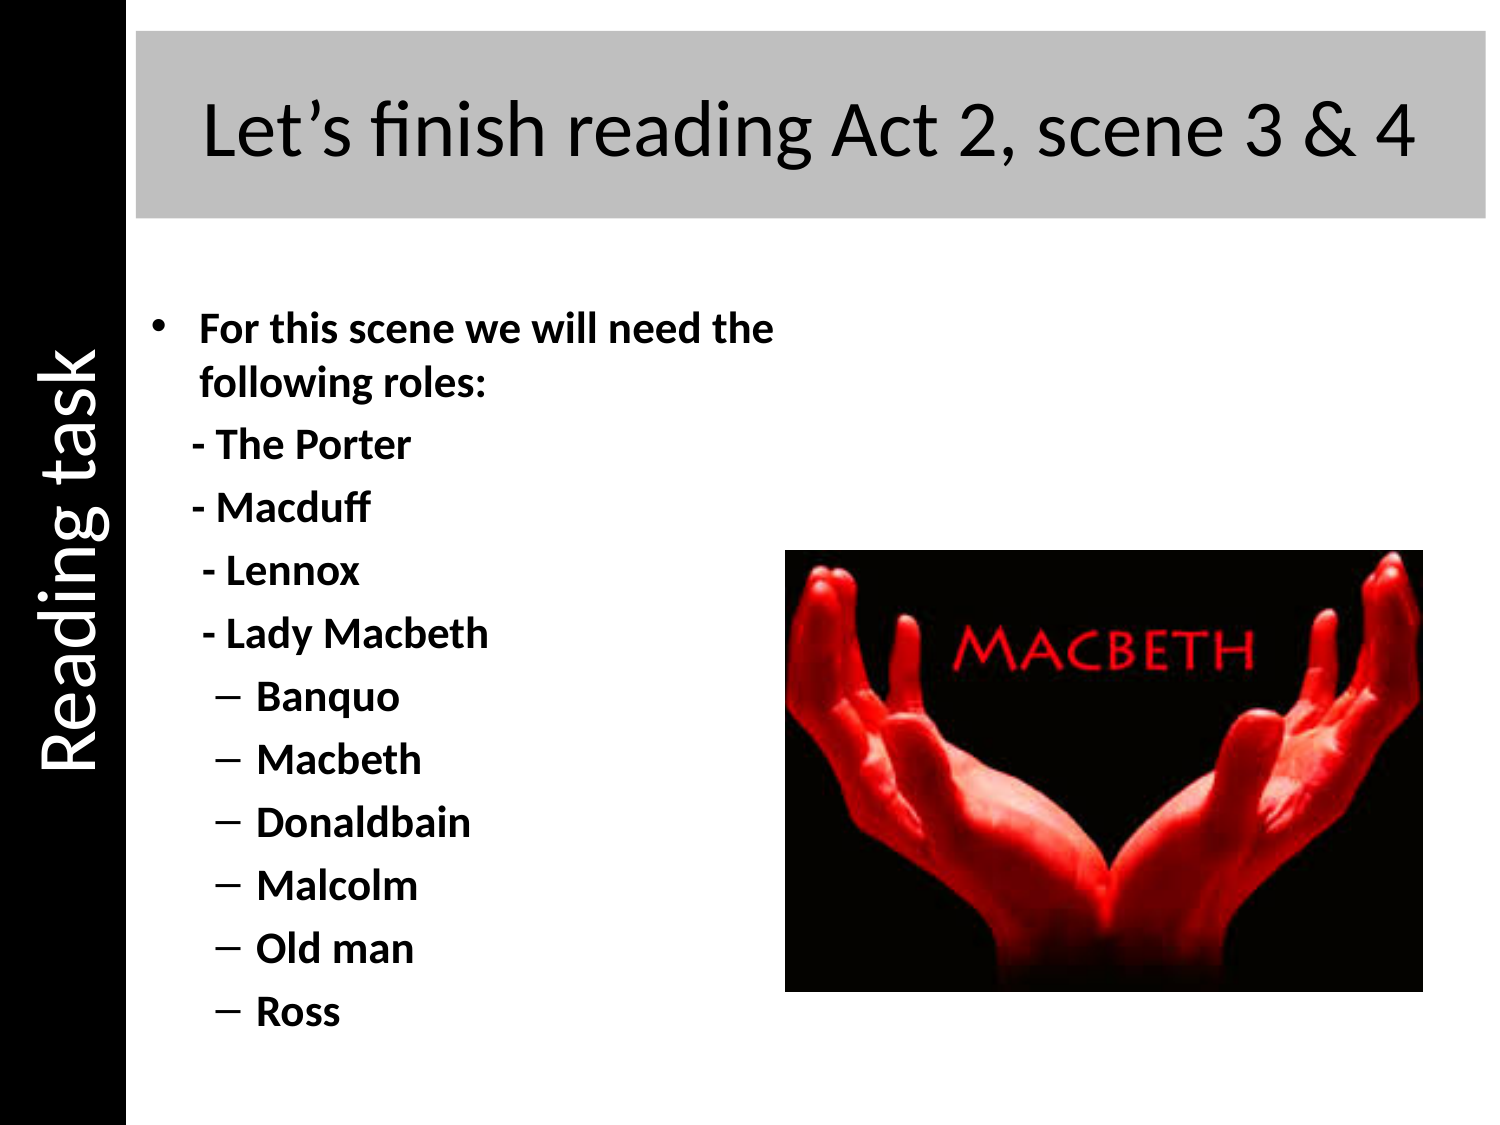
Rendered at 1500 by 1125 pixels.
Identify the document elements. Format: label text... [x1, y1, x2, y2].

text_box Reading task [0, 0, 126, 1125]
picture [785, 550, 1423, 993]
list For this scene we will need the following roles: - The Porter - Macduff - Lennox - Lady Macbeth Banquo Macbeth Donaldbain Malcolm Old man Ross [135, 290, 836, 1050]
title Let’s finish reading Act 2, scene 3 & 4 [135, 30, 1486, 219]
